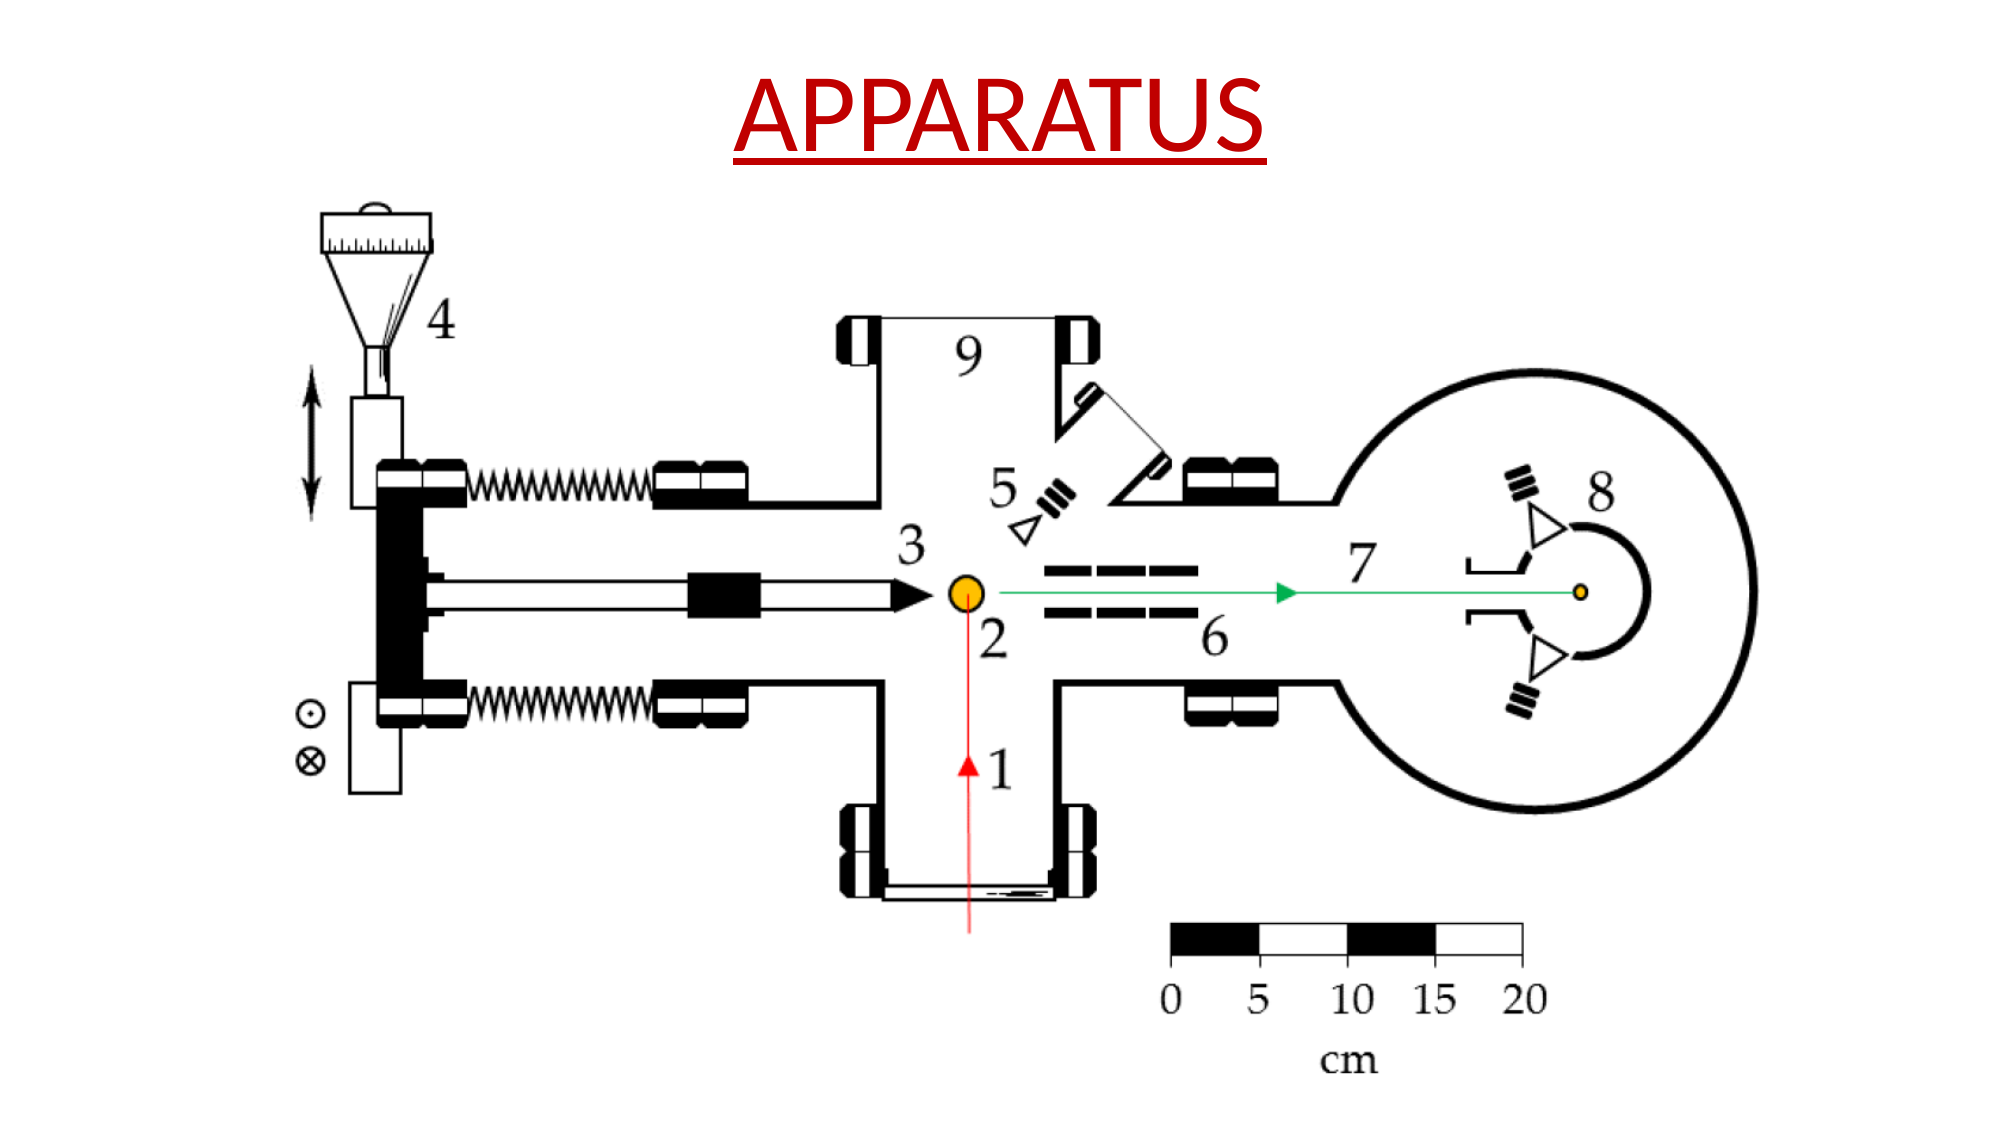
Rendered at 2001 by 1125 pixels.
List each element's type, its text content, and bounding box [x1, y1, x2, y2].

title APPARATUS [99, 12, 1900, 200]
picture [249, 157, 1816, 1121]
